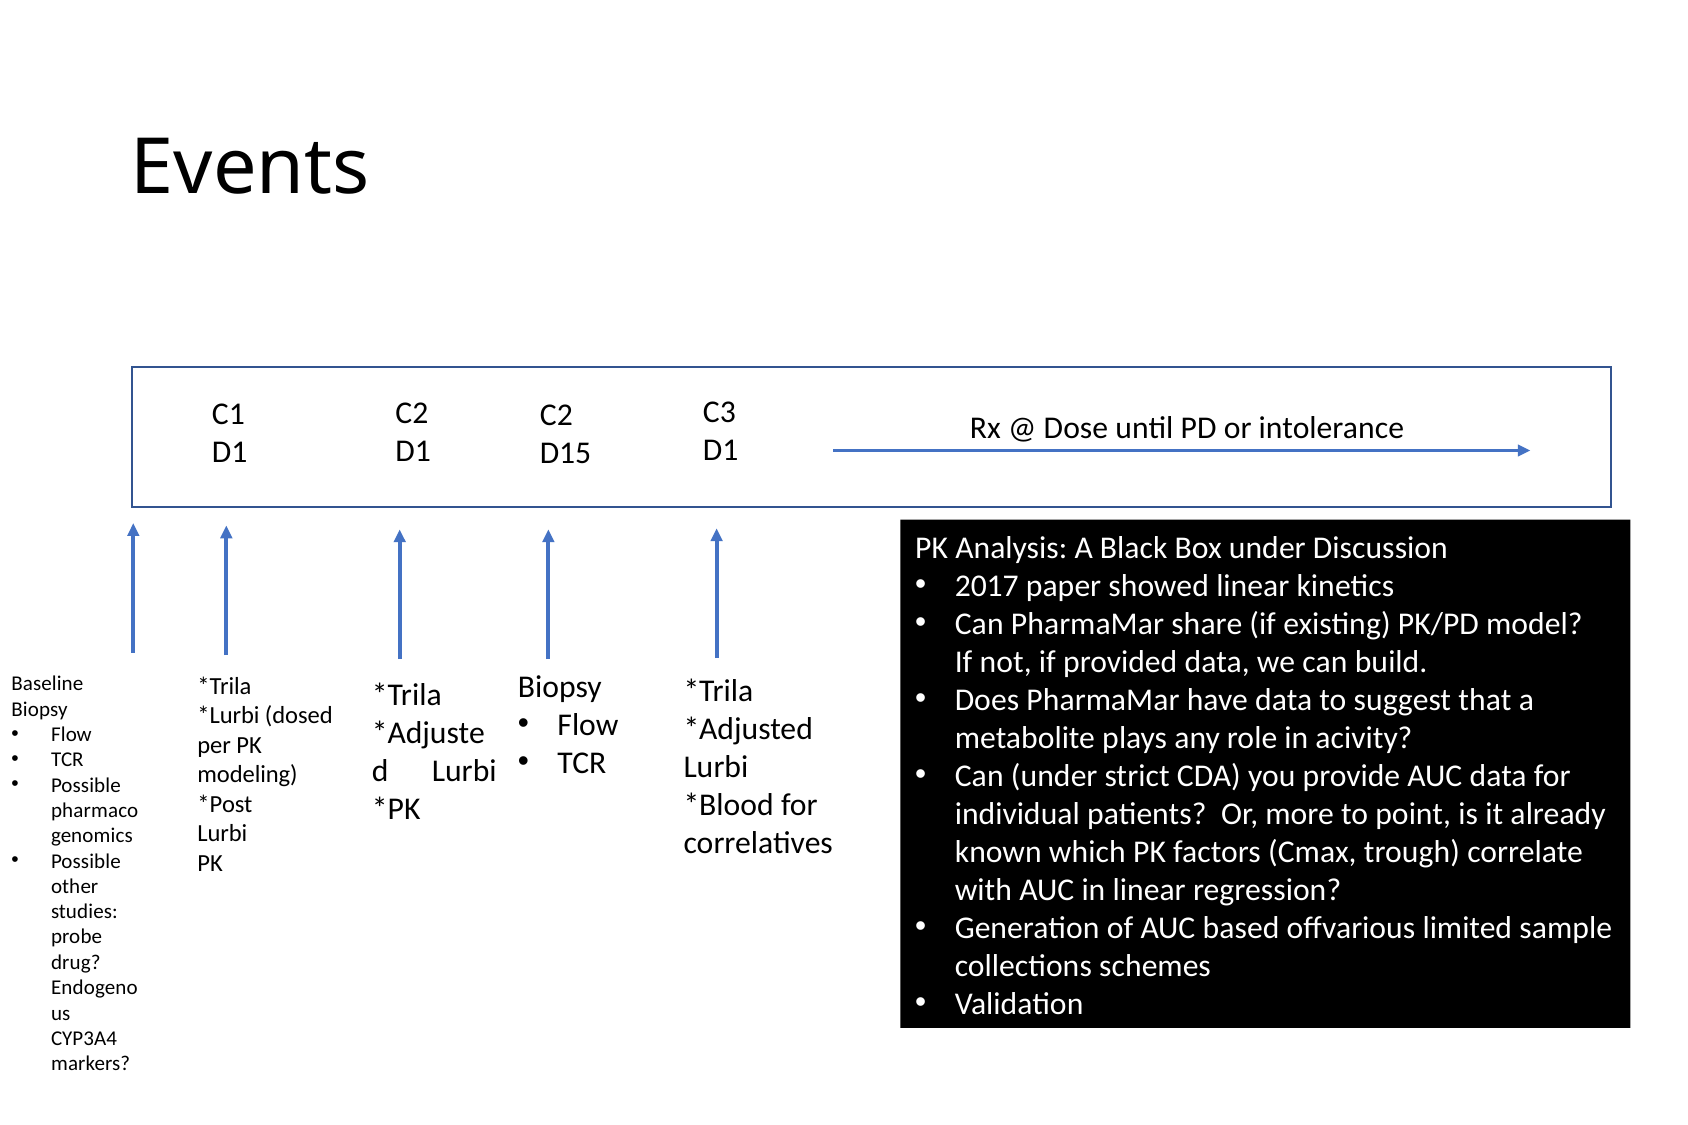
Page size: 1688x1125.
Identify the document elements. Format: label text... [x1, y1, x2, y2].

text_box C3 D1 [688, 383, 754, 475]
text_box Rx @ Dose until PD or intolerance [955, 399, 1420, 450]
text_box C2 D1 [380, 384, 446, 475]
text_box *Trila *Adjusted Lurbi *PK [357, 666, 516, 834]
text_box *Trila *Lurbi (dosed per PK modeling) *Post Lurbi PK [182, 662, 357, 884]
text_box C2 D15 [525, 386, 607, 478]
text_box [131, 366, 1612, 508]
text_box *Trila *Adjusted Lurbi *Blood for correlatives [668, 662, 868, 867]
title Events [115, 59, 1572, 278]
text_box PK Analysis: A Black Box under Discussion 2017 paper showed linear kinetics Can PharmaMar share (if existing) PK/PD model? If not, if provided data, we can build. Does PharmaMar have data to suggest that a metabolite plays any role in acivity? Can (under strict CDA) you provide AUC data for individual patients? Or, more to point, is it already known which PK factors (Cmax, trough) correlate with AUC in linear regression? Generation of AUC based offvarious limited sample collections schemes Validation [900, 519, 1631, 1028]
text_box Biopsy Flow TCR [503, 658, 647, 787]
text_box C1 D1 [197, 385, 263, 476]
text_box Baseline Biopsy Flow TCR Possible pharmacogenomics Possible other studies: probe drug? Endogenous CYP3A4 markers? [0, 662, 155, 1083]
